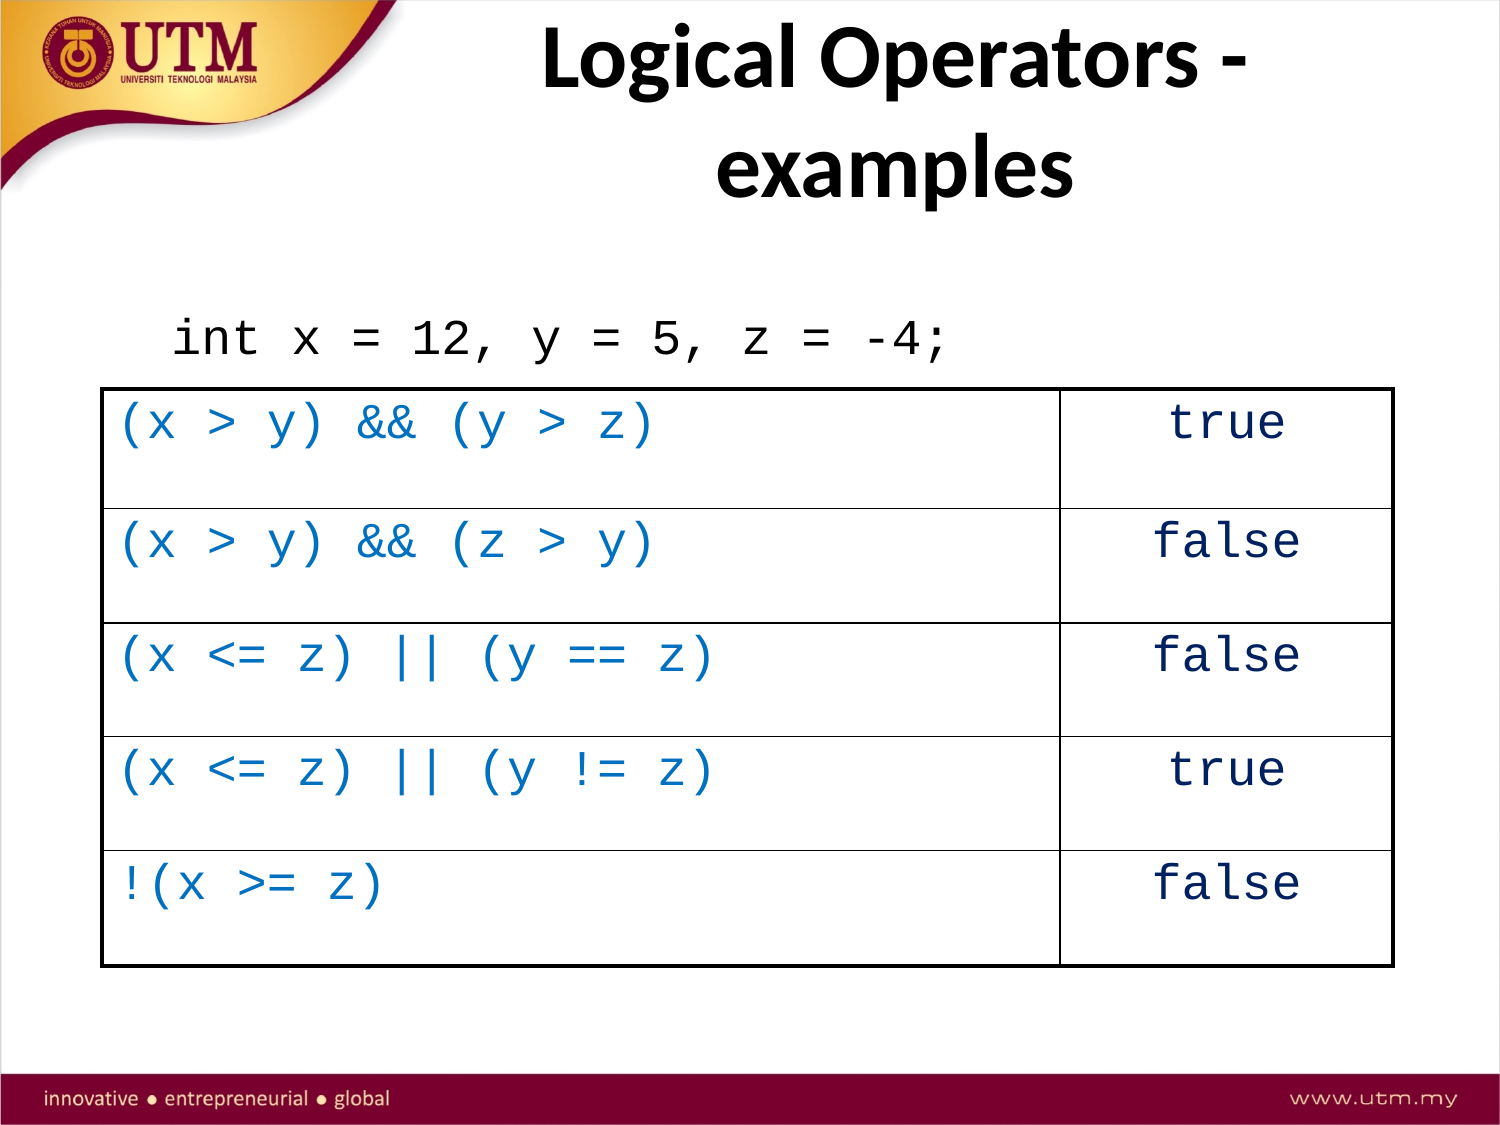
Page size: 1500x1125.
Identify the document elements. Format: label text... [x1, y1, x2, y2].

table_cell (x <= z) || (y != z) [104, 737, 1059, 850]
table_cell false [1061, 509, 1391, 622]
table_cell (x <= z) || (y == z) [104, 624, 1059, 736]
table_header (x > y) && (y > z) [104, 391, 1059, 508]
table_cell !(x >= z) [104, 851, 1059, 964]
table_cell true [1061, 737, 1391, 850]
picture [0, 0, 1500, 1125]
table_header true [1061, 391, 1391, 508]
table_cell (x > y) && (z > y) [104, 509, 1059, 622]
table_cell false [1061, 851, 1391, 964]
table_cell false [1061, 624, 1391, 736]
list int x = 12, y = 5, z = -4; [99, 309, 1333, 387]
title Logical Operators - examples [350, 4, 1441, 207]
